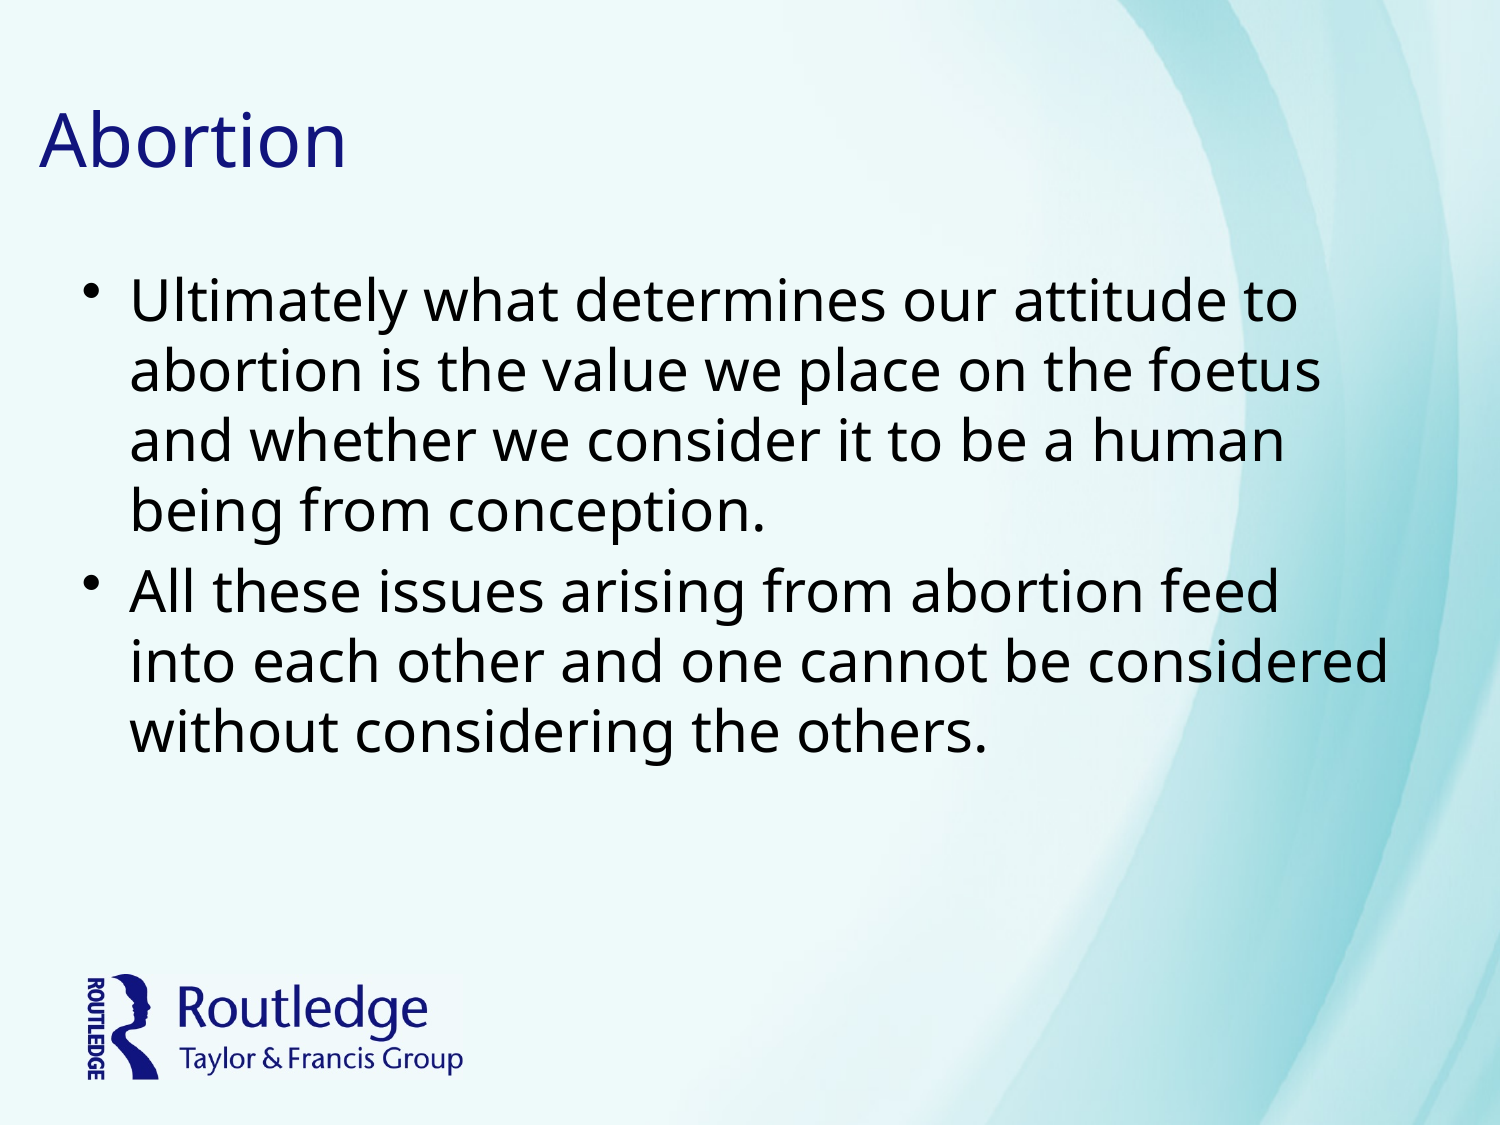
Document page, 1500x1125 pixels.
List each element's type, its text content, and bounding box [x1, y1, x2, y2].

picture [0, 0, 1500, 1125]
list Ultimately what determines our attitude to abortion is the value we place on the foetus and whether we consider it to be a human being from conception. All these issues arising from abortion feed into each other and one cannot be considered without considering the others. [66, 255, 1413, 950]
title Abortion [24, 50, 1438, 225]
